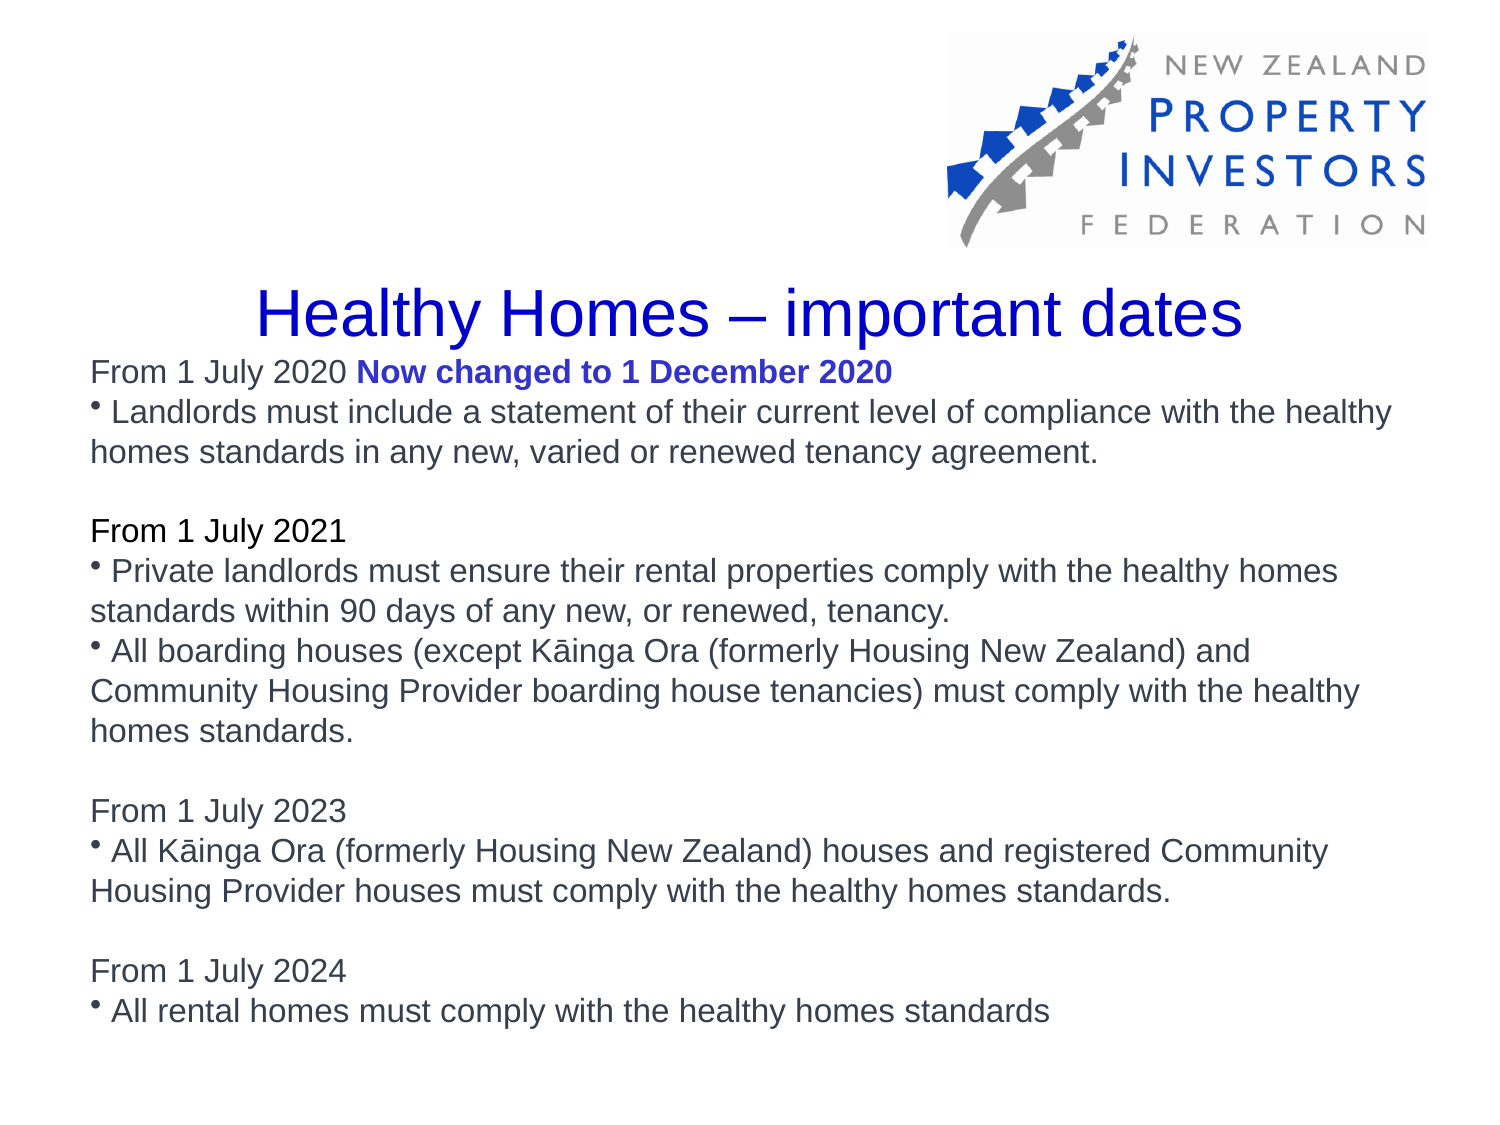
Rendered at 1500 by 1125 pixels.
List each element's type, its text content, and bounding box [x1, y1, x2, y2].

list Healthy Homes – important dates From 1 July 2020 Now changed to 1 December 2020 Landlords must include a statement of their current level of compliance with the healthy homes standards in any new, varied or renewed tenancy agreement. From 1 July 2021 Private landlords must ensure their rental properties comply with the healthy homes standards within 90 days of any new, or renewed, tenancy. All boarding houses (except Kāinga Ora (formerly Housing New Zealand) and Community Housing Provider boarding house tenancies) must comply with the healthy homes standards. From 1 July 2023 All Kāinga Ora (formerly Housing New Zealand) houses and registered Community Housing Provider houses must comply with the healthy homes standards. From 1 July 2024 All rental homes must comply with the healthy homes standards [74, 262, 1426, 1083]
picture [946, 34, 1426, 248]
